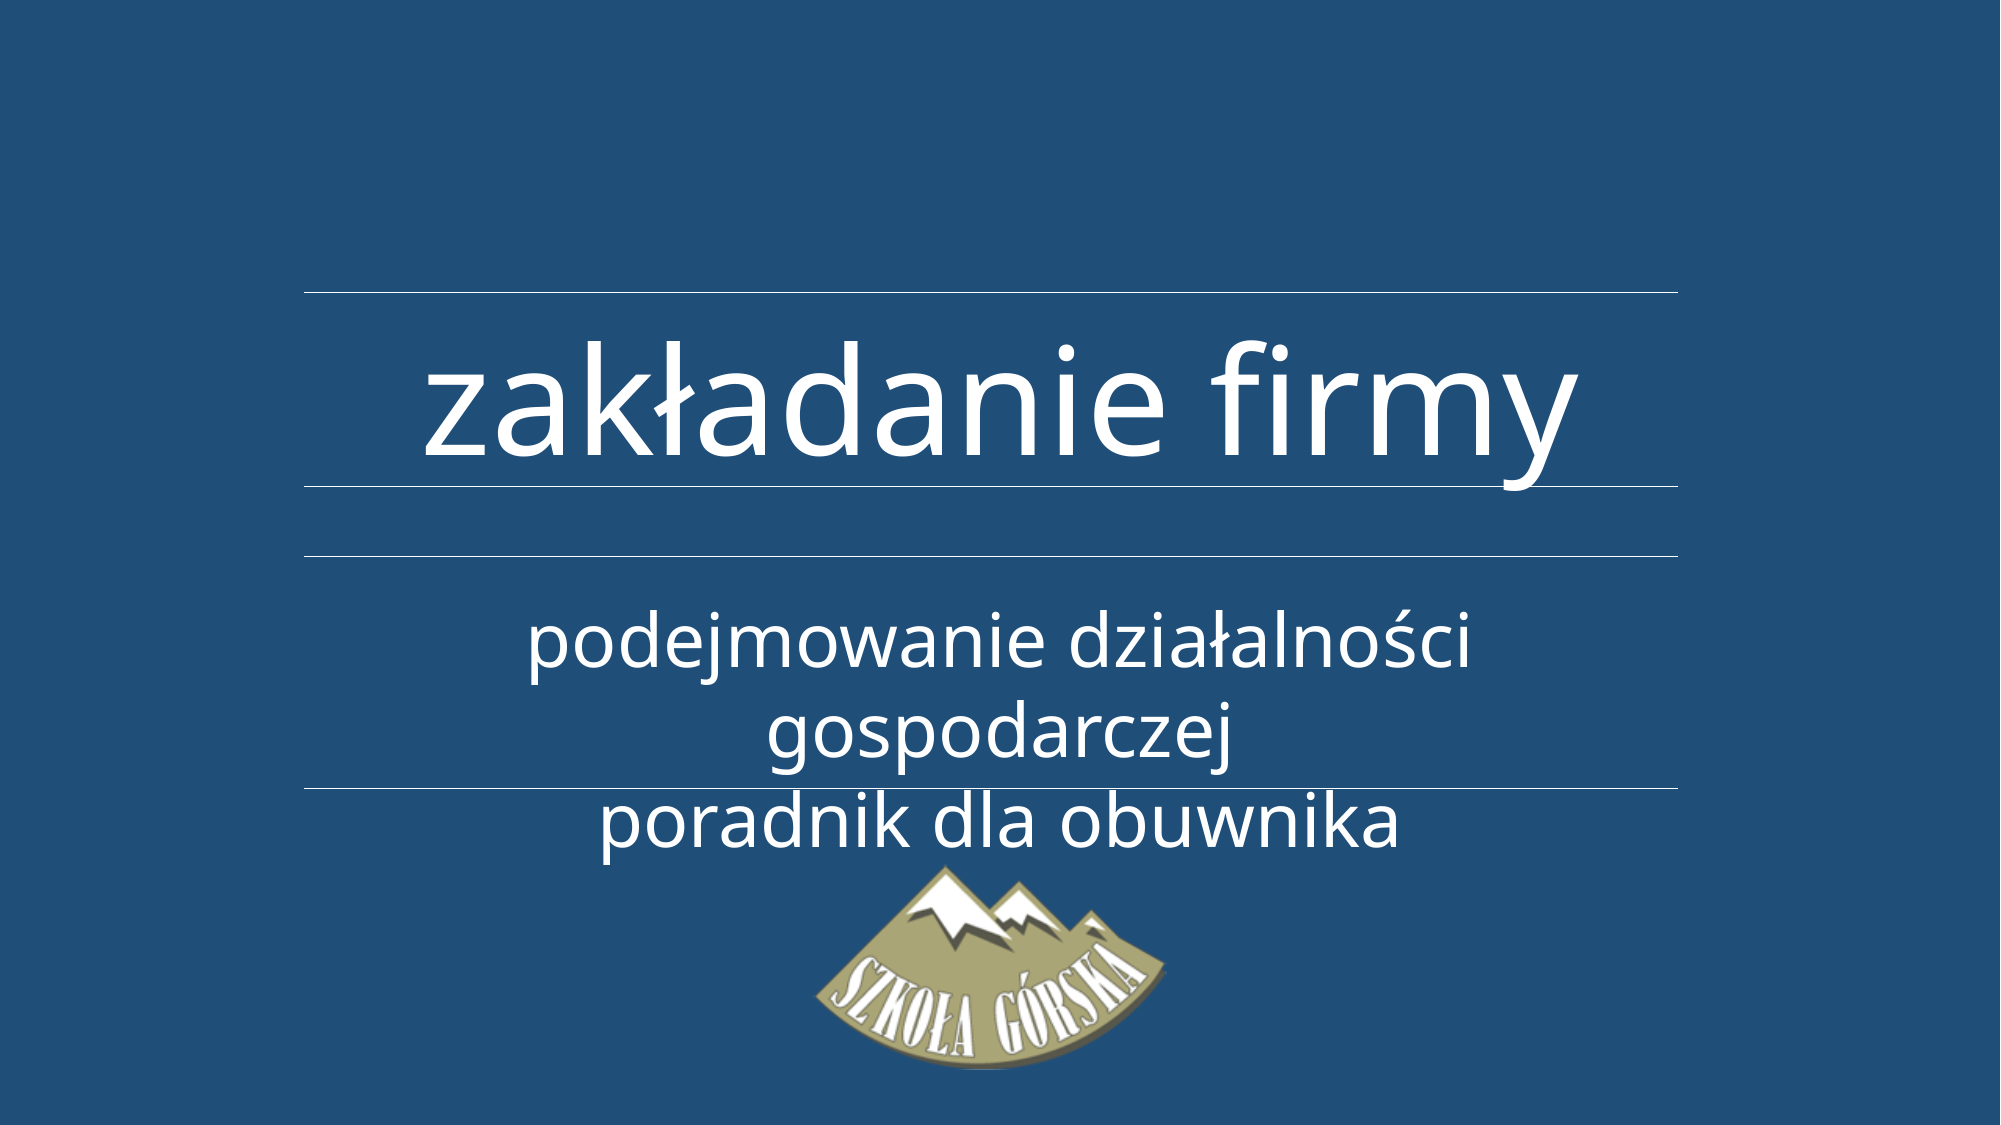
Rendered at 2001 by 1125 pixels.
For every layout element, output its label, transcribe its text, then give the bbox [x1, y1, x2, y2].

text_box zakładanie firmy [325, 298, 1675, 486]
text_box zakładanie firmy [325, 487, 1675, 493]
picture [725, 845, 1257, 1090]
text_box podejmowanie działalności gospodarczej poradnik dla obuwnika [325, 789, 1675, 870]
text_box podejmowanie działalności gospodarczej poradnik dla obuwnika [325, 585, 1675, 788]
